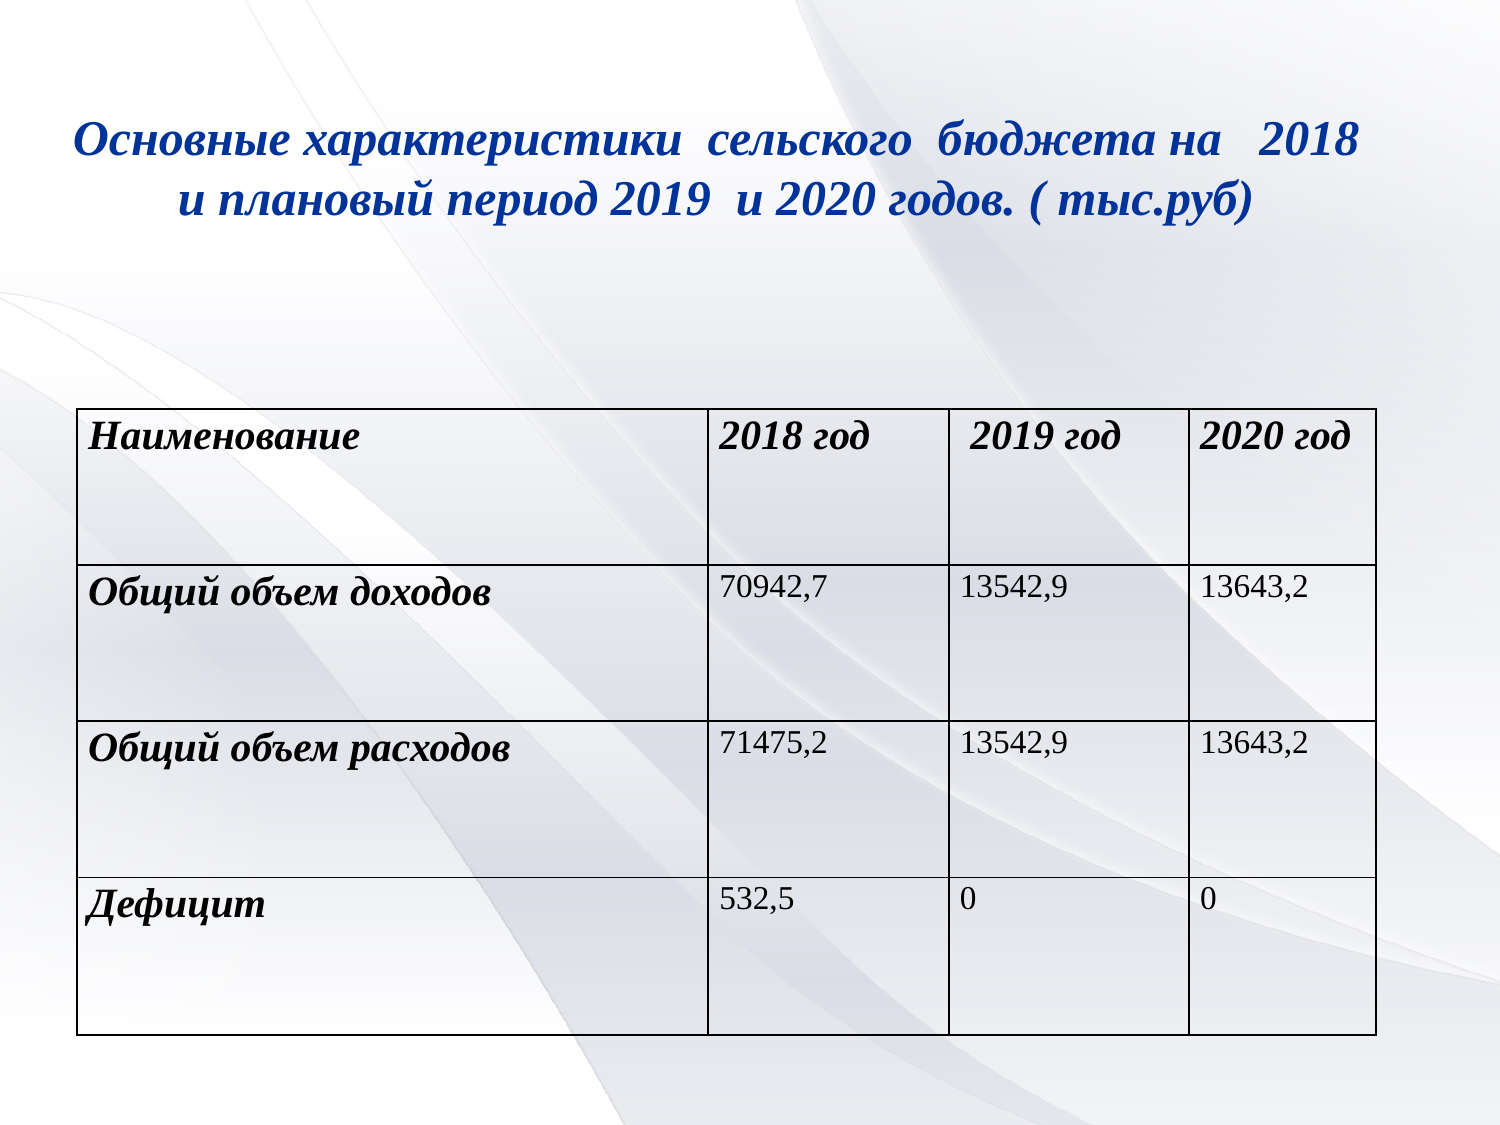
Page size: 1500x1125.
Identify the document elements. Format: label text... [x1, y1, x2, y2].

table_cell Общий объем доходов [78, 566, 707, 720]
picture [0, 0, 1500, 1125]
table_header 2019 год [950, 410, 1188, 564]
table_header 2020 год [1190, 410, 1375, 564]
table_cell 13643,2 [1190, 566, 1375, 720]
table_cell 13542,9 [950, 722, 1188, 877]
table_cell 13643,2 [1190, 722, 1375, 877]
table_header 2018 год [709, 410, 948, 564]
table_cell 532,5 [709, 878, 948, 1034]
table_cell 0 [1190, 878, 1375, 1034]
table_header Наименование [78, 410, 707, 564]
table_cell 71475,2 [709, 722, 948, 877]
table_cell 13542,9 [950, 566, 1188, 720]
table_cell Общий объем расходов [78, 722, 707, 877]
title Основные характеристики сельского бюджета на 2018 и плановый период 2019 и 2020 годов. ( тыс.руб) [40, 45, 1392, 233]
table_cell 70942,7 [709, 566, 948, 720]
table_cell Дефицит [78, 878, 707, 1034]
table_cell 0 [950, 878, 1188, 1034]
